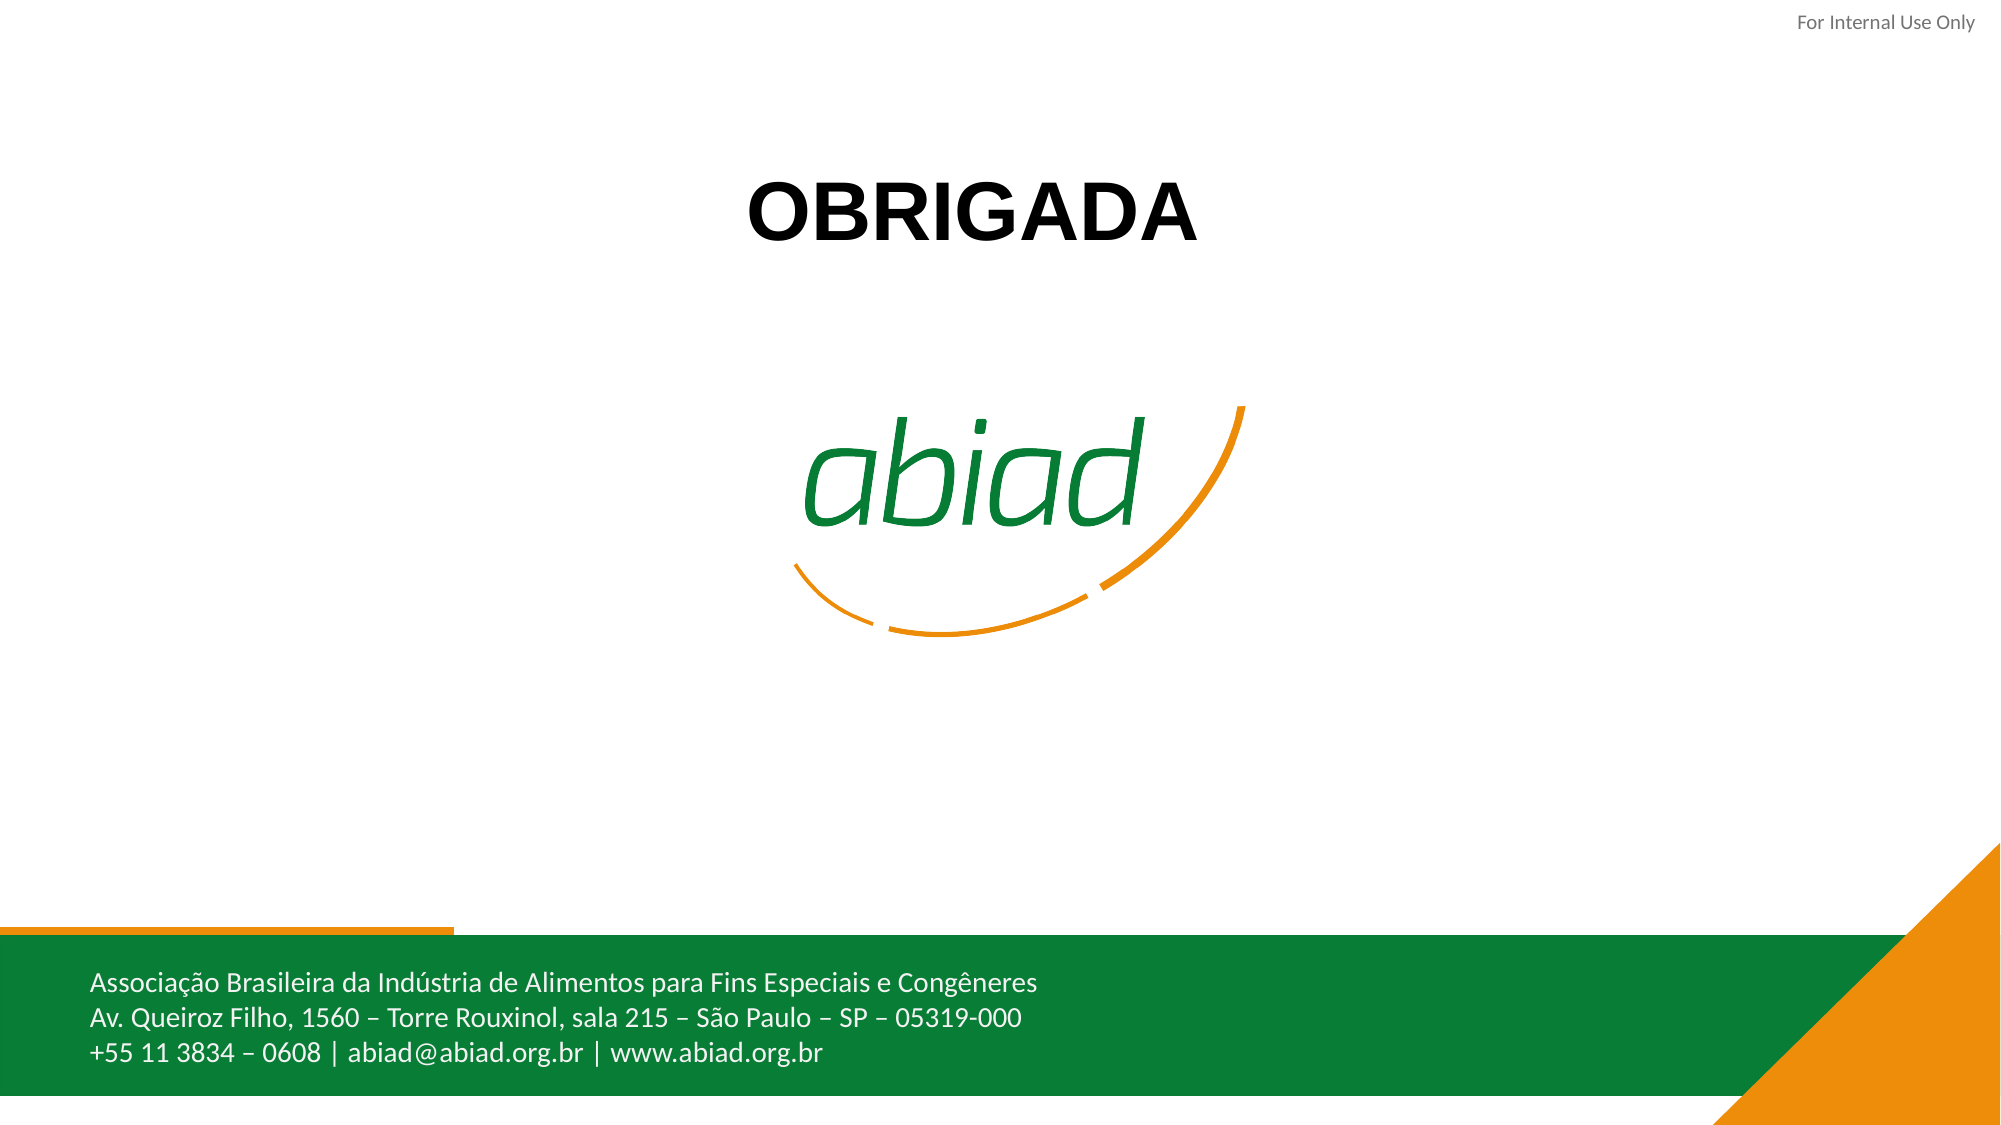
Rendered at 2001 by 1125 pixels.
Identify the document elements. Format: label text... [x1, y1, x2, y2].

text_box OBRIGADA [178, 149, 1768, 265]
picture [503, 265, 1497, 745]
